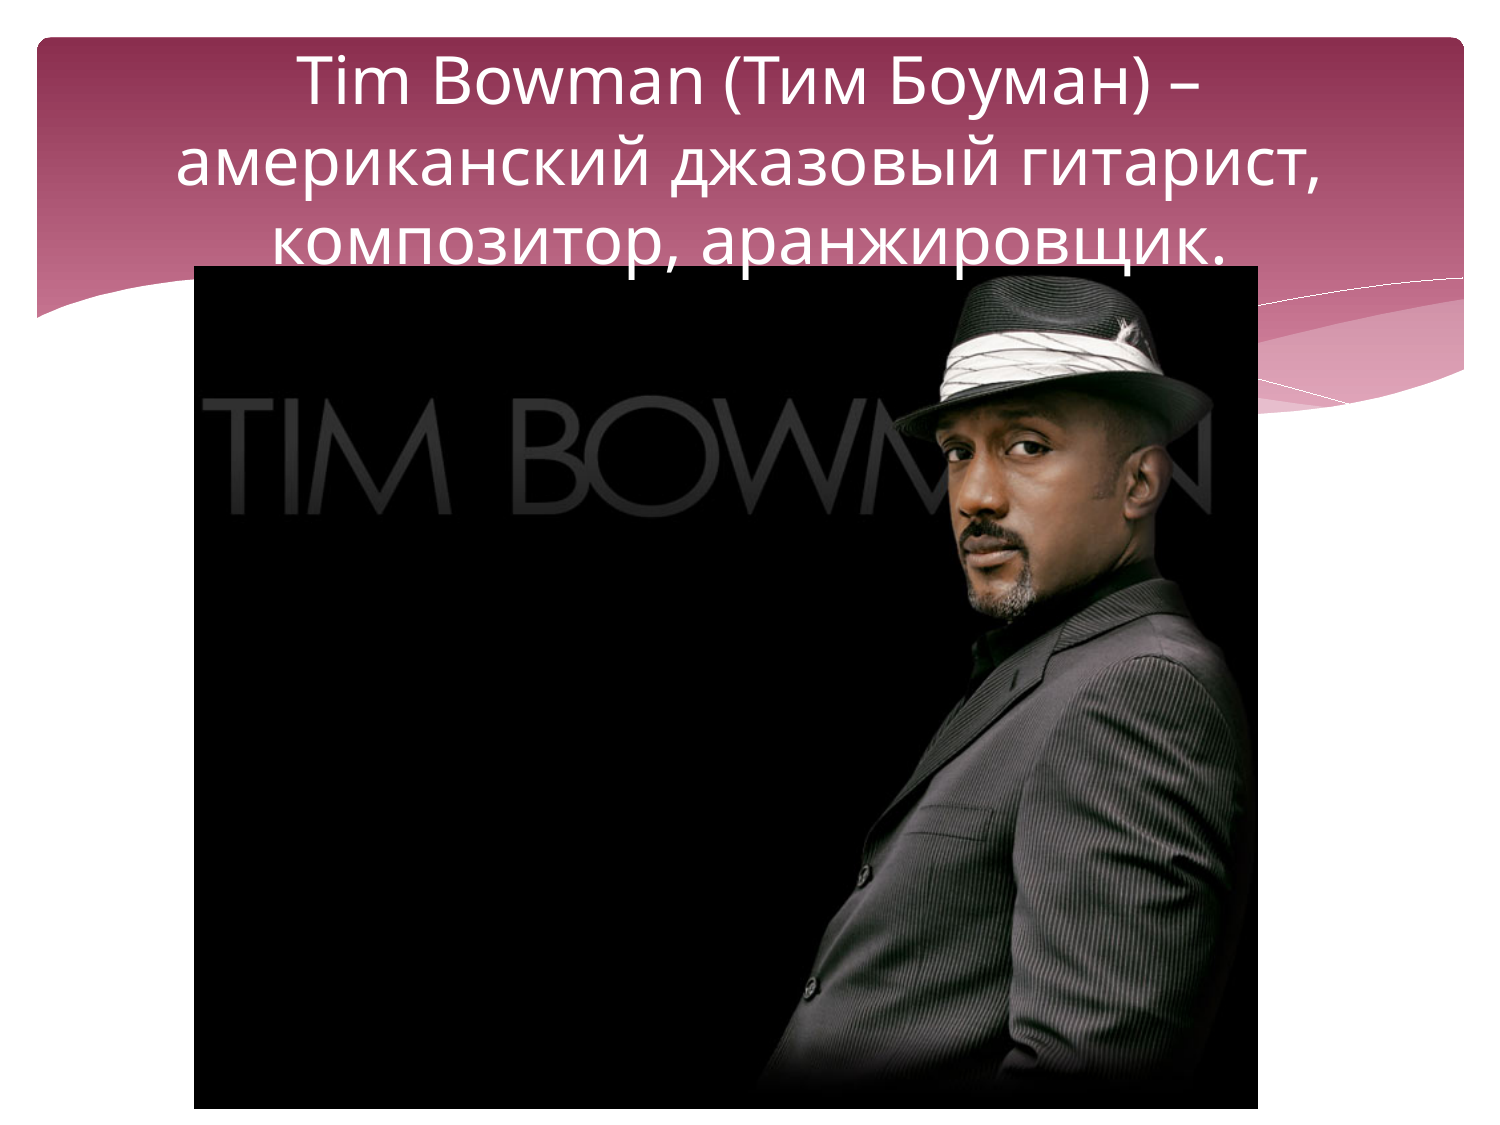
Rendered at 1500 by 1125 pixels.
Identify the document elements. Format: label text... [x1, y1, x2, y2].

title Tim Bowman (Тим Боуман) – американский джазовый гитарист, композитор, аранжировщик. [75, 55, 1425, 261]
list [194, 266, 1259, 1109]
